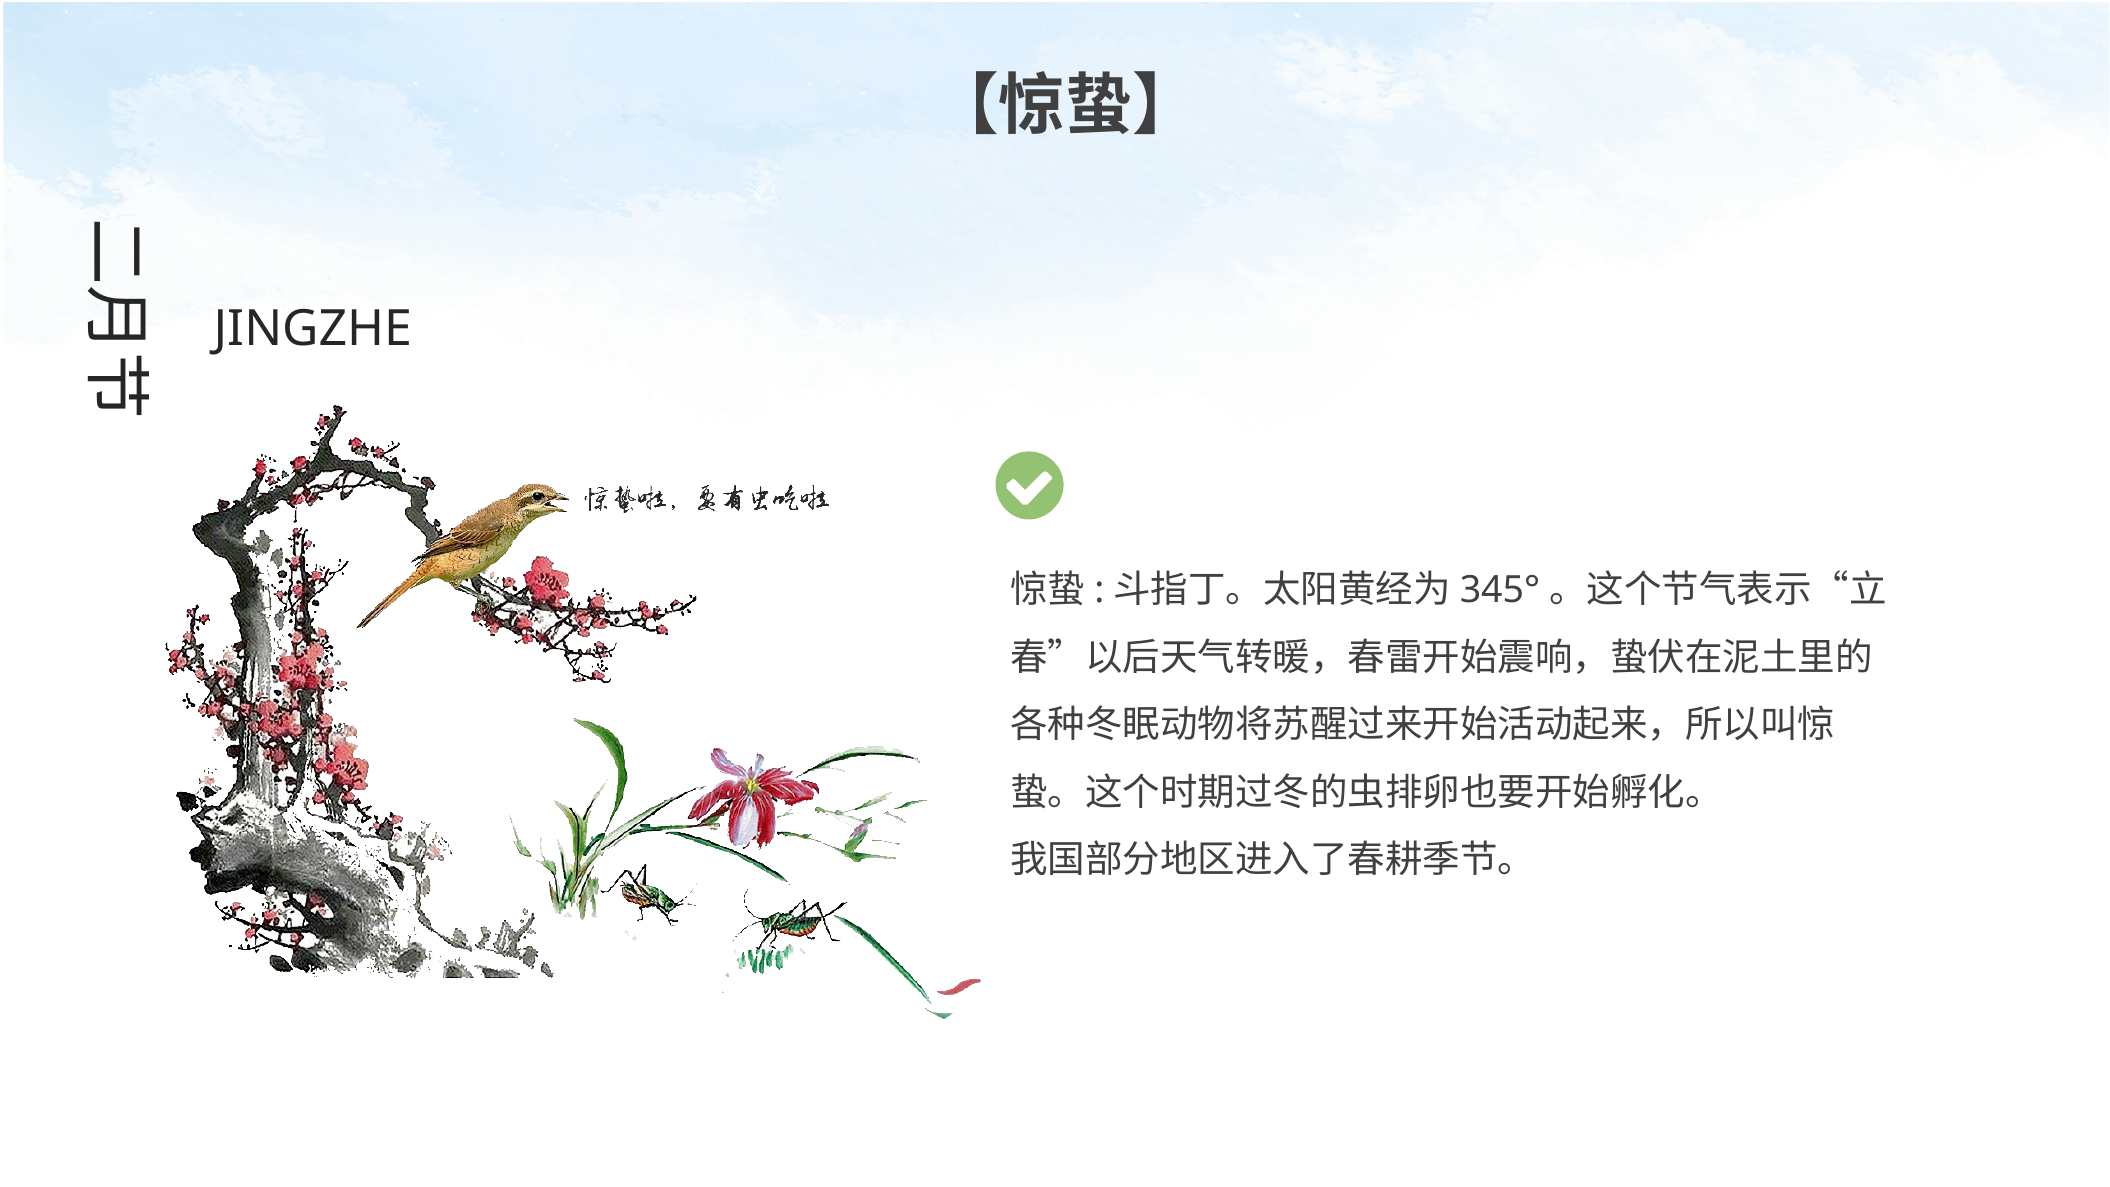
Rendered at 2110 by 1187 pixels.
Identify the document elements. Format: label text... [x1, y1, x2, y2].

text_box [995, 451, 1064, 520]
text_box 惊蛰:斗指丁。太阳黄经为345°。这个节气表示“立春”以后天气转暖，春雷开始震响，蛰伏在泥土里的各种冬眠动物将苏醒过来开始活动起来，所以叫惊蛰。这个时期过冬的虫排卵也要开始孵化。 我国部分地区进入了春耕季节。 [995, 535, 1915, 888]
text_box [144, 381, 997, 1037]
text_box [816, 62, 1315, 156]
picture [3, 2, 2110, 430]
text_box 二月节 [64, 210, 176, 428]
text_box JINGZHE [198, 288, 427, 364]
text_box 【惊蛰】 [894, 54, 1237, 149]
